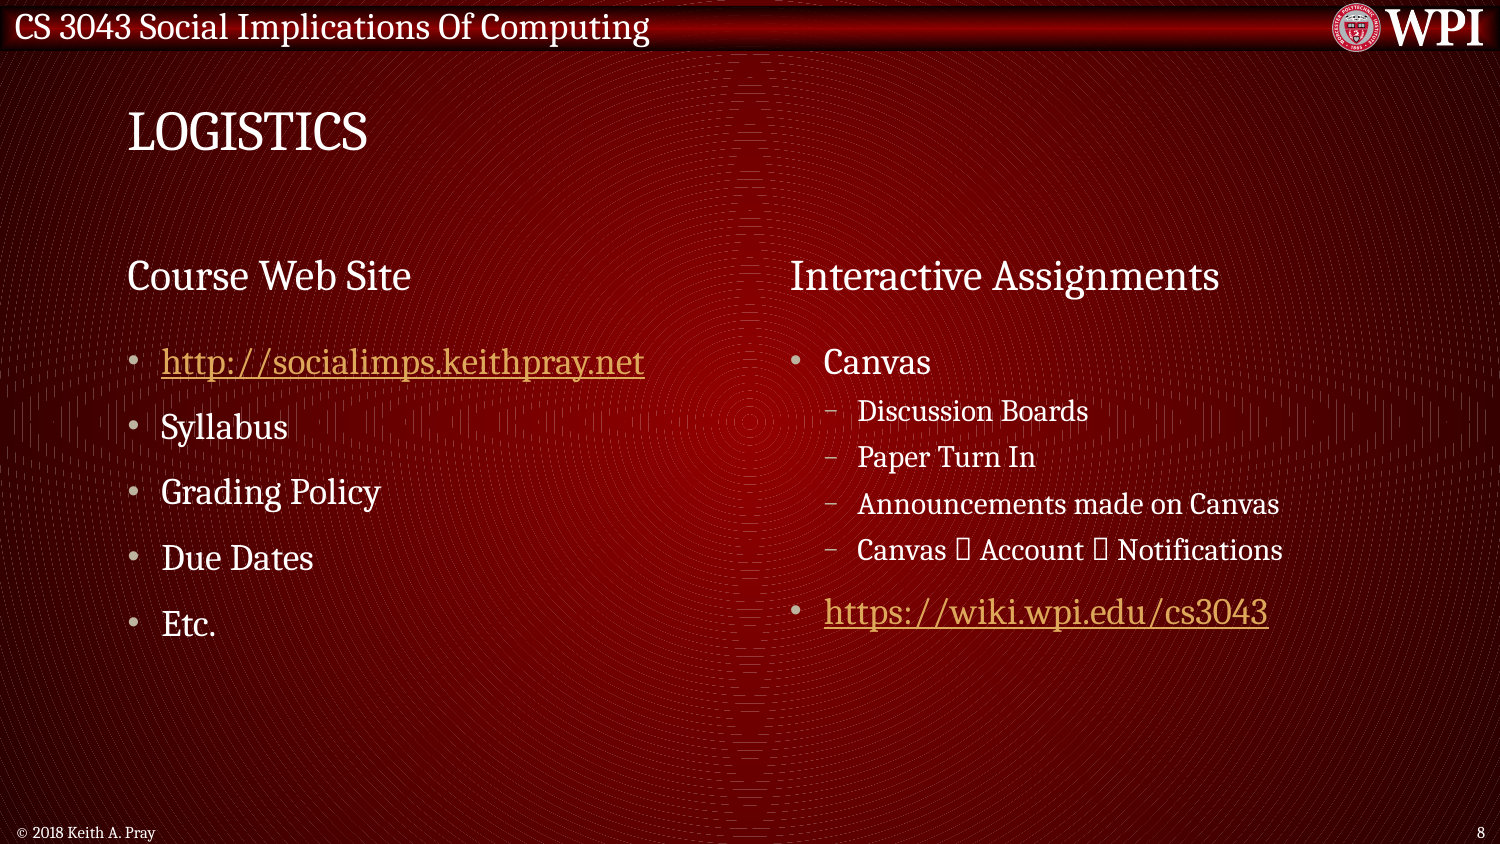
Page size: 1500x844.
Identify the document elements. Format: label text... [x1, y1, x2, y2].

title Logistics [112, 59, 1388, 210]
picture [1332, 3, 1483, 52]
list Course Web Site [112, 221, 725, 334]
footer © 2018 Keith A. Pray [0, 819, 913, 844]
list Canvas Discussion Boards Paper Turn In Announcements made on Canvas Canvas  Account  Notifications https://wiki.wpi.edu/cs3043 [774, 334, 1388, 772]
list Interactive Assignments [774, 221, 1388, 334]
list http://socialimps.keithpray.net Syllabus Grading Policy Due Dates Etc. [112, 334, 725, 772]
slide_number 8 [1397, 819, 1500, 844]
